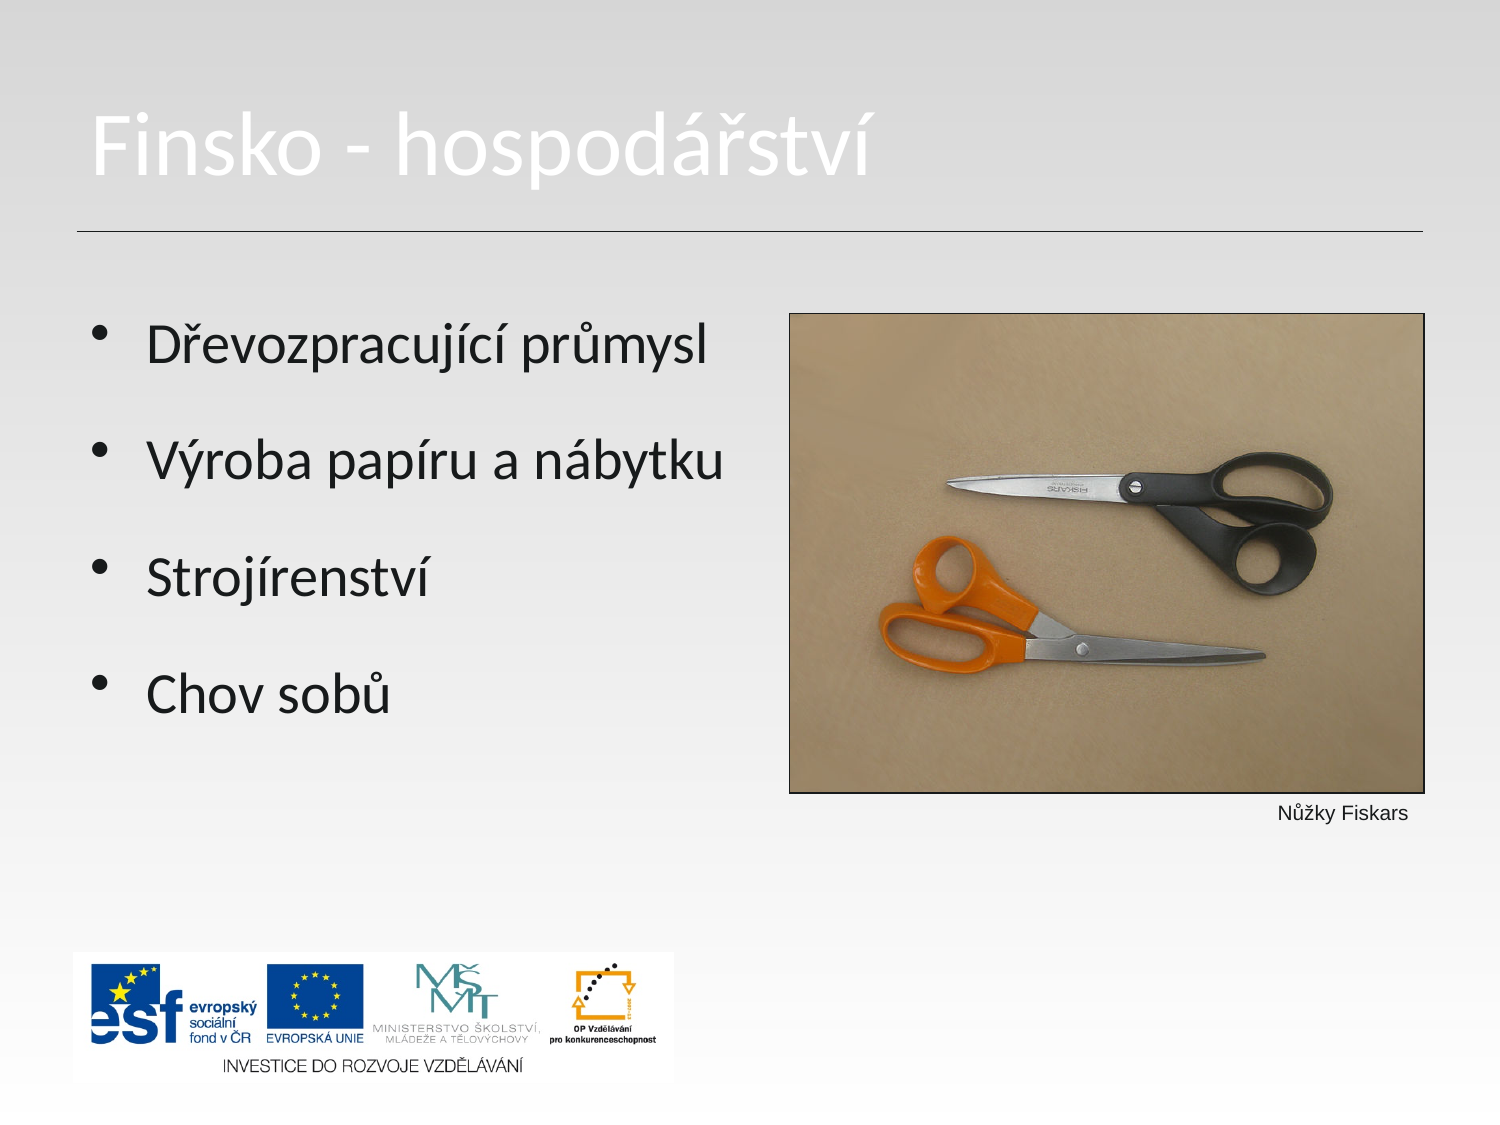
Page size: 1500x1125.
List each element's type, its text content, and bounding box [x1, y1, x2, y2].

list Dřevozpracující průmysl Výroba papíru a nábytku Strojírenství Chov sobů [75, 262, 750, 1005]
picture [789, 314, 1424, 793]
title Finsko - hospodářství [75, 45, 1425, 233]
picture [73, 951, 675, 1084]
text_box Nůžky Fiskars [1057, 800, 1424, 833]
